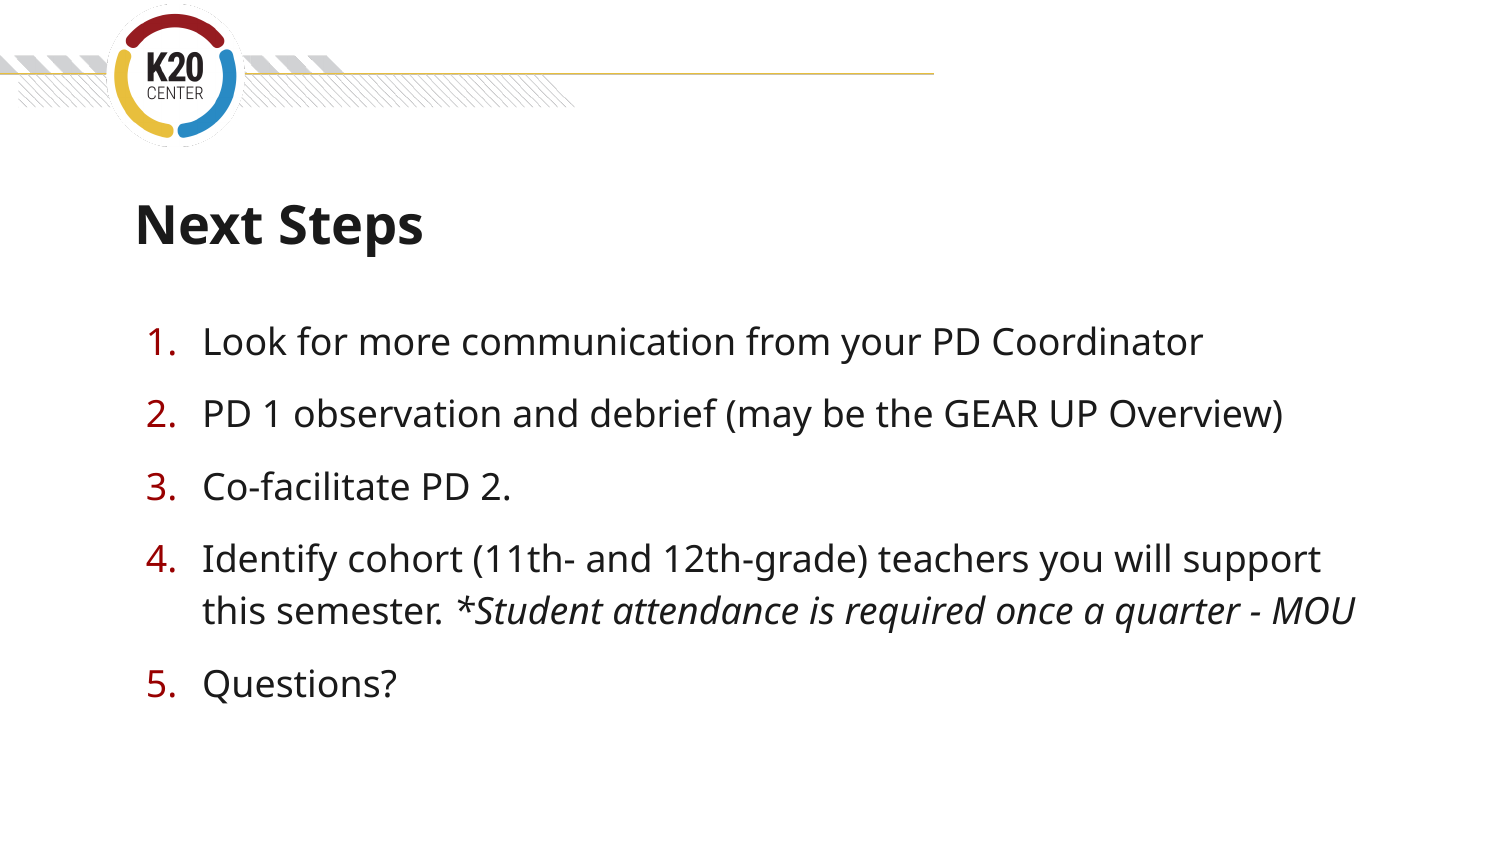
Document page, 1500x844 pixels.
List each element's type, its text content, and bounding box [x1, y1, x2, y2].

picture [0, 0, 934, 147]
title Next Steps [119, 178, 1381, 267]
list Look for more communication from your PD Coordinator PD 1 observation and debrief (may be the GEAR UP Overview) Co-facilitate PD 2. Identify cohort (11th- and 12th-grade) teachers you will support this semester. *Student attendance is required once a quarter - MOU Questions? [119, 303, 1381, 675]
